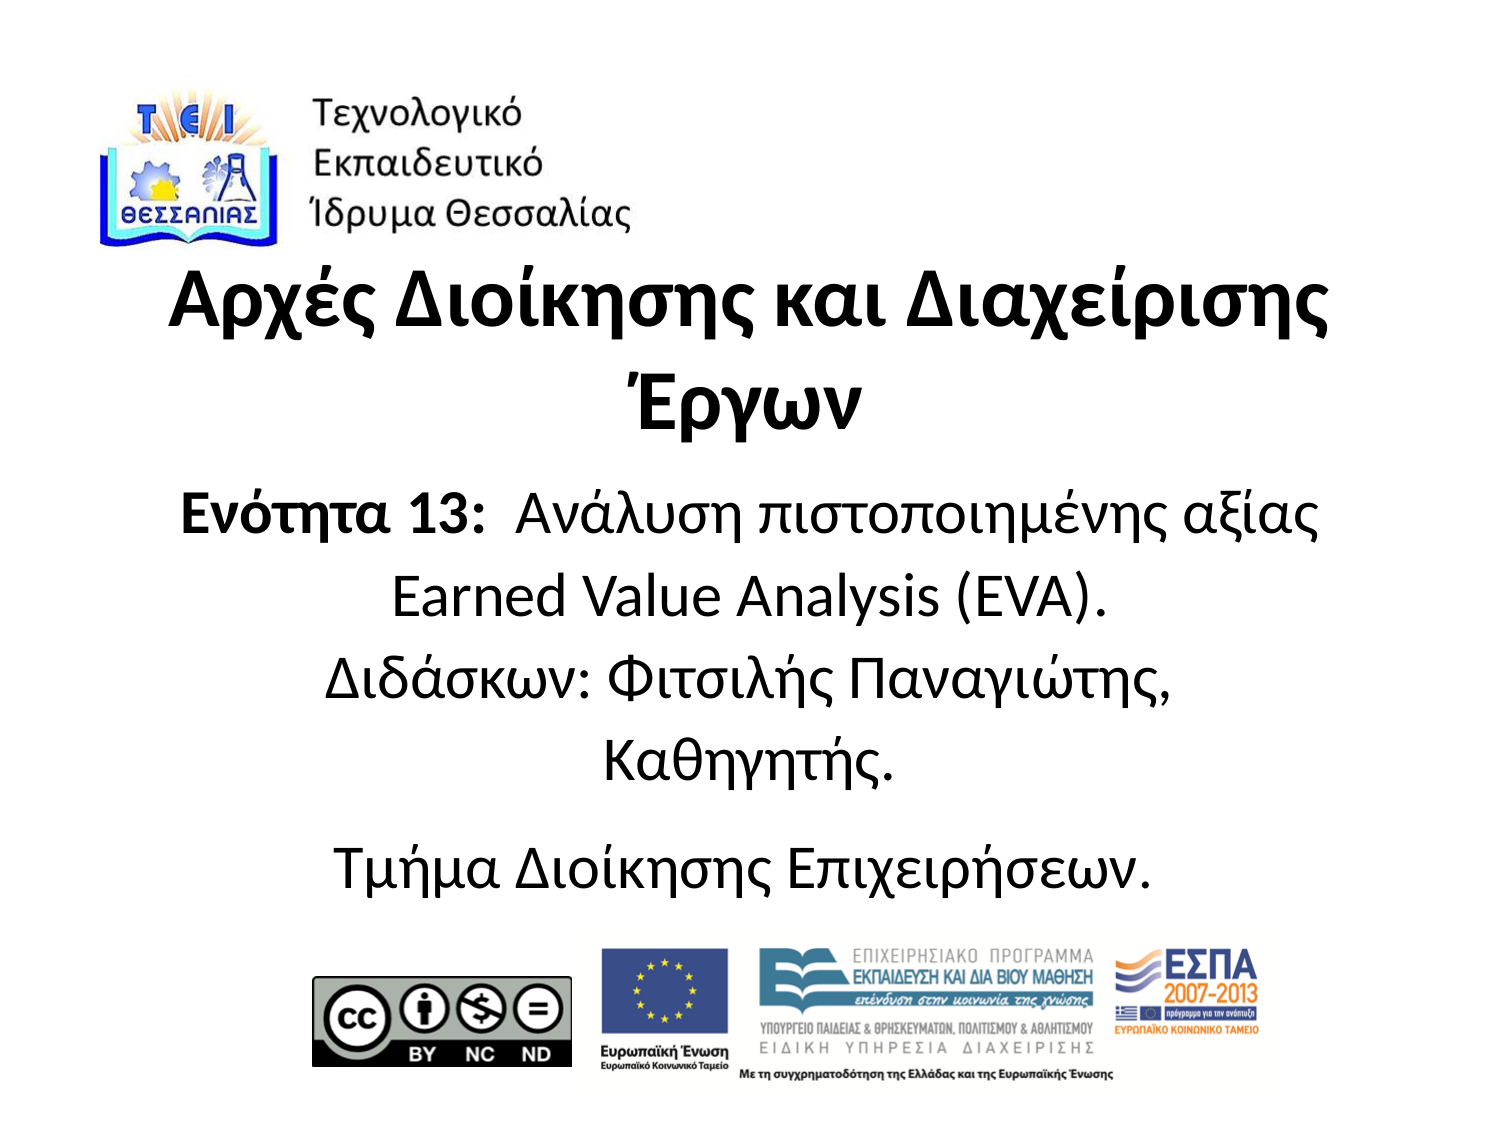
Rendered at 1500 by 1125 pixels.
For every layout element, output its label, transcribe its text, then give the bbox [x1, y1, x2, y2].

picture [100, 73, 668, 262]
picture [312, 927, 1281, 1098]
title Αρχές Διοίκησης και Διαχείρισης Έργων [123, 267, 1376, 421]
subtitle Ενότητα 13: Ανάλυση πιστοποιημένης αξίας Earned Value Analysis (EVA). Διδάσκων: Φιτσιλής Παναγιώτης, Καθηγητής. Τμήμα Διοίκησης Επιχειρήσεων. [64, 456, 1436, 929]
